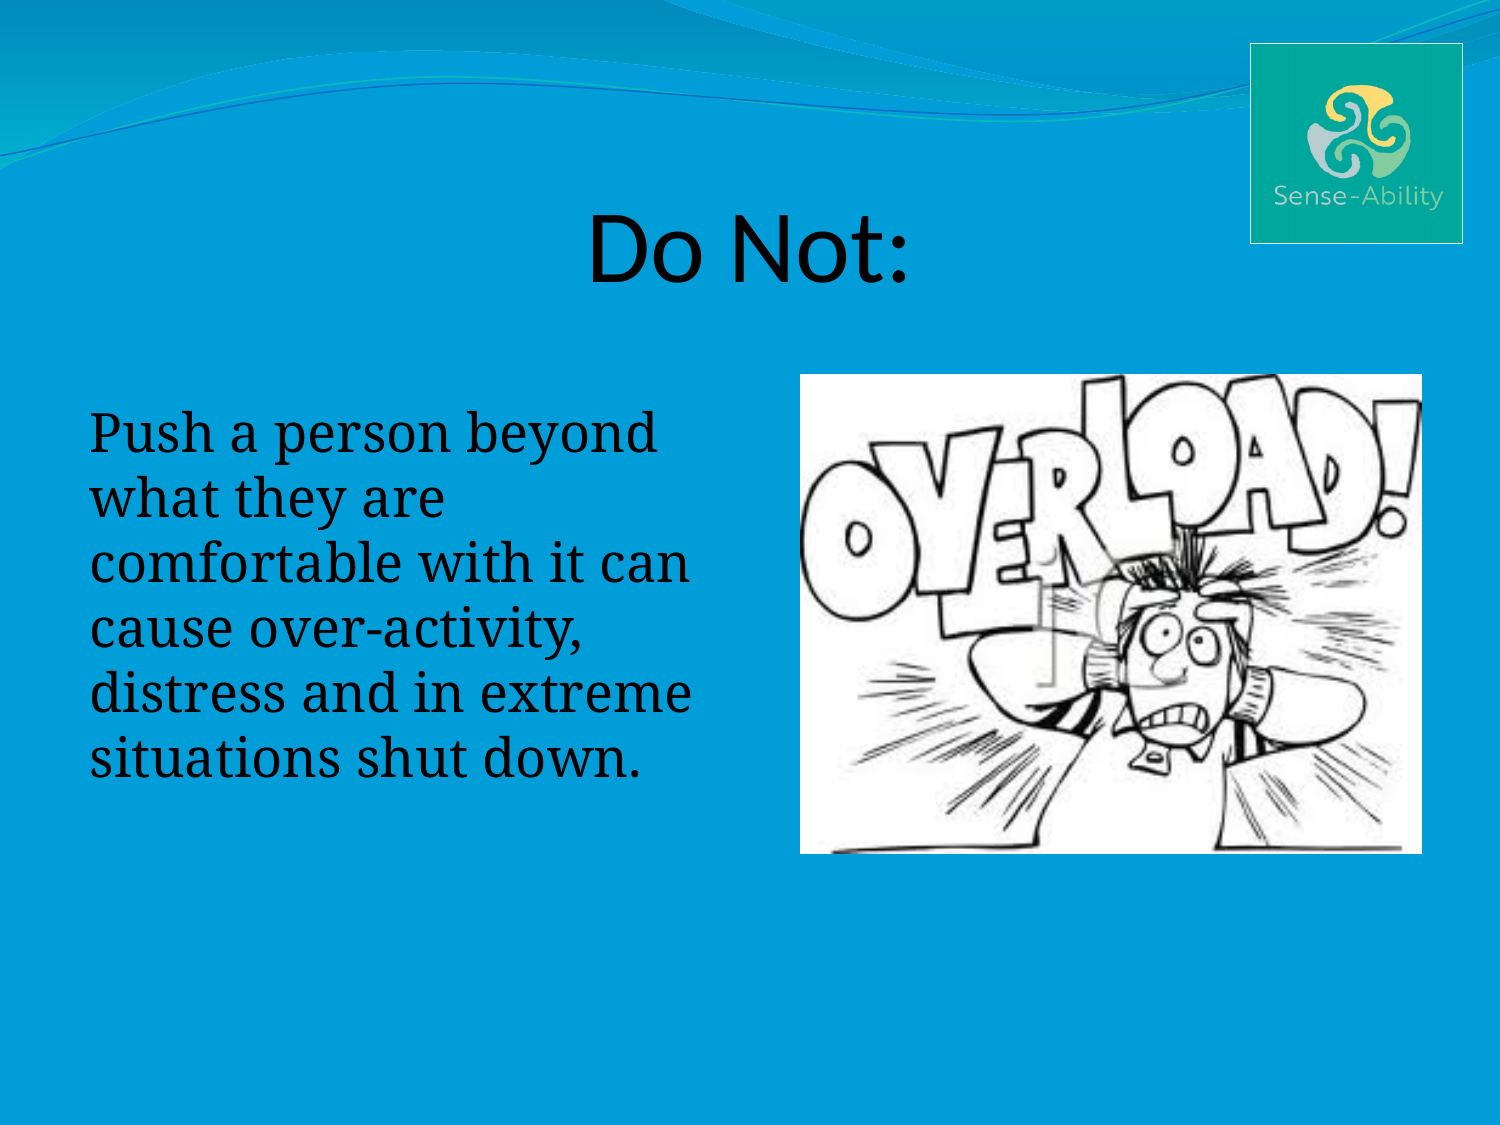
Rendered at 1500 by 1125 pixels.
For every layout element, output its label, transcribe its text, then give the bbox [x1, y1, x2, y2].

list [799, 374, 1422, 854]
title Do Not: [75, 115, 1425, 303]
list Push a person beyond what they are comfortable with it can cause over-activity, distress and in extreme situations shut down. [75, 314, 738, 1043]
picture [1250, 43, 1462, 243]
